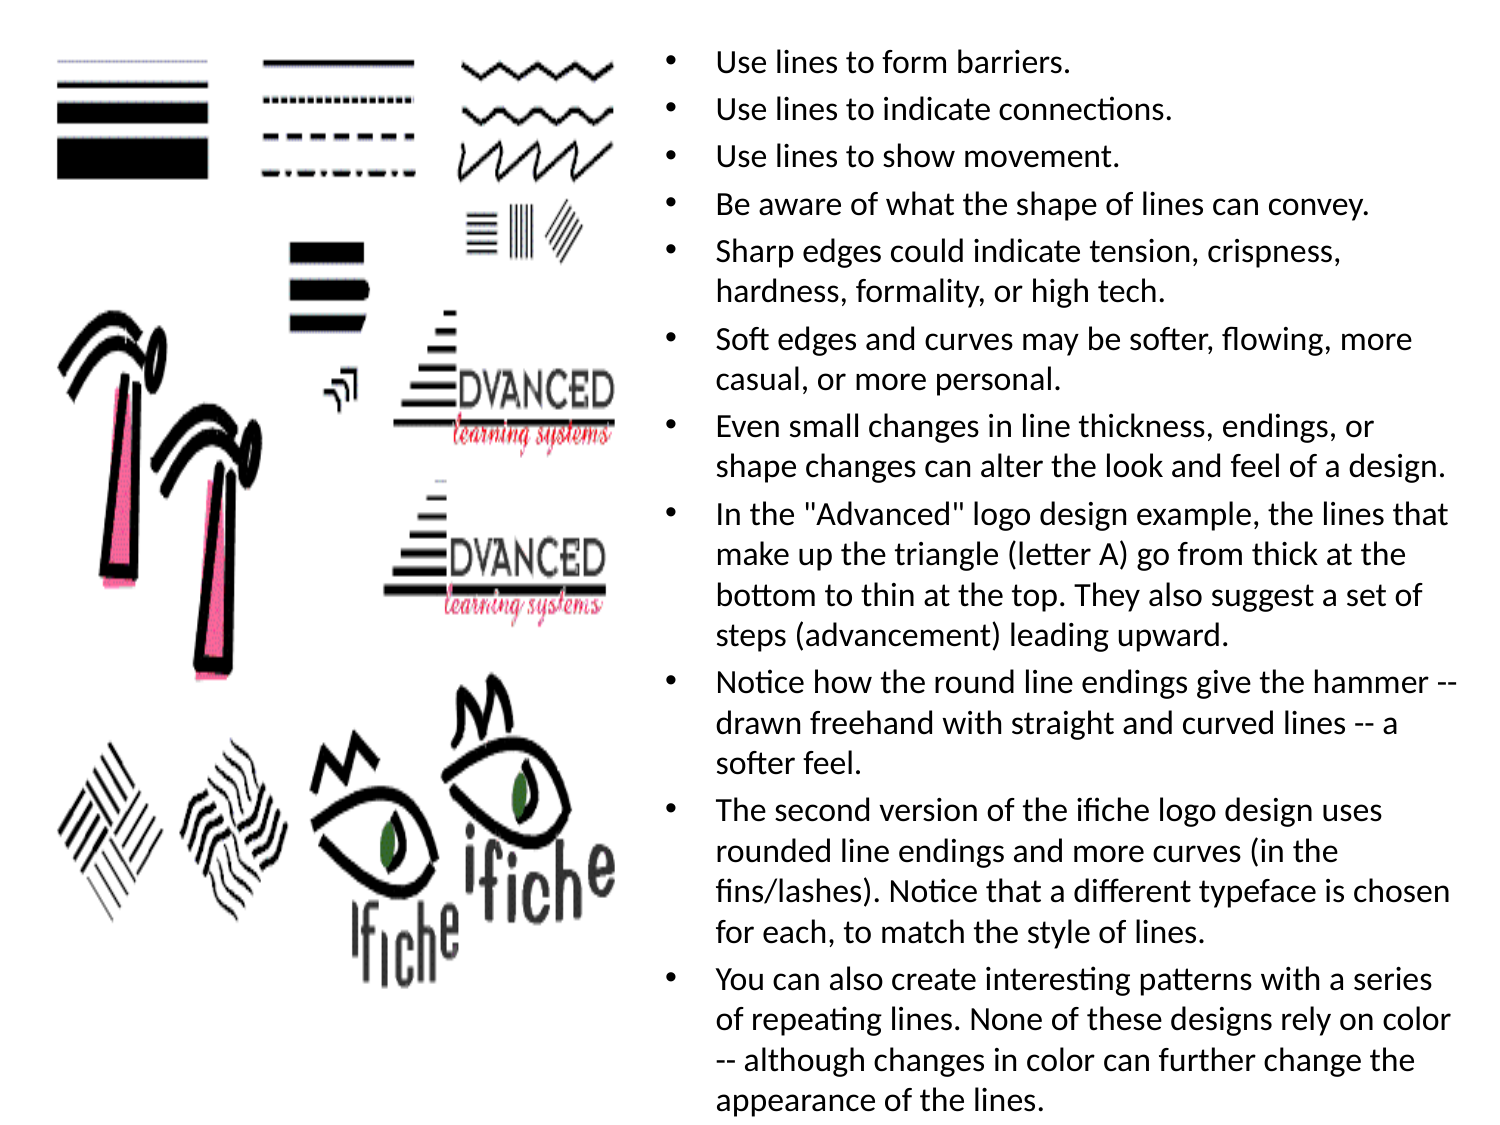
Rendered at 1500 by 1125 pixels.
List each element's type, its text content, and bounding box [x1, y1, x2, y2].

picture [24, 34, 663, 1023]
list Use lines to form barriers. Use lines to indicate connections. Use lines to show movement. Be aware of what the shape of lines can convey. Sharp edges could indicate tension, crispness, hardness, formality, or high tech. Soft edges and curves may be softer, flowing, more casual, or more personal. Even small changes in line thickness, endings, or shape changes can alter the look and feel of a design. In the "Advanced" logo design example, the lines that make up the triangle (letter A) go from thick at the bottom to thin at the top. They also suggest a set of steps (advancement) leading upward. Notice how the round line endings give the hammer -- drawn freehand with straight and curved lines -- a softer feel. The second version of the ifiche logo design uses rounded line endings and more curves (in the fins/lashes). Notice that a different typeface is chosen for each, to match the style of lines. You can also create interesting patterns with a series of repeating lines. None of these designs rely on color -- although changes in color can further change the appearance of the lines. [650, 32, 1475, 1125]
